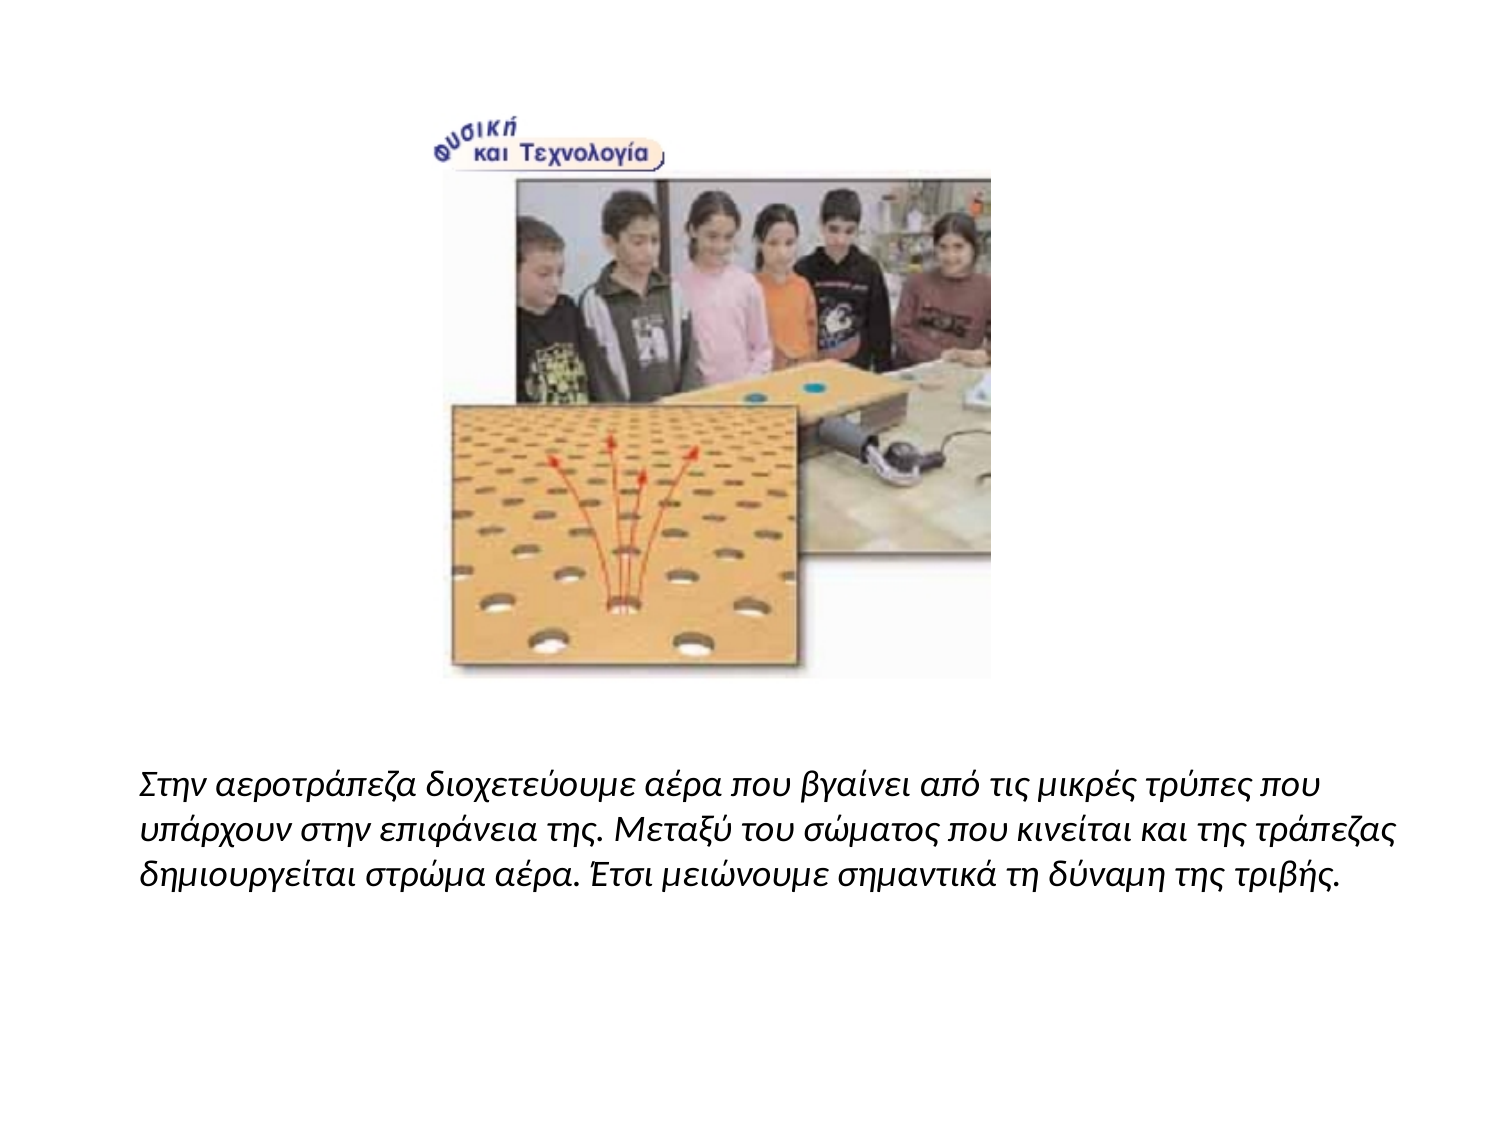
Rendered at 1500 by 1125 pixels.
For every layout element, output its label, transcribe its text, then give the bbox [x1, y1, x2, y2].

picture [430, 113, 991, 684]
text_box Στην αεροτράπεζα διοχετεύουμε αέρα που βγαίνει από τις μικρές τρύπες που υπάρχουν στην επιφάνεια της. Μεταξύ του σώματος που κινείται και της τράπεζας δημιουργείται στρώμα αέρα. Έτσι μειώνουμε σημαντικά τη δύναμη της τριβής. [123, 751, 1424, 902]
